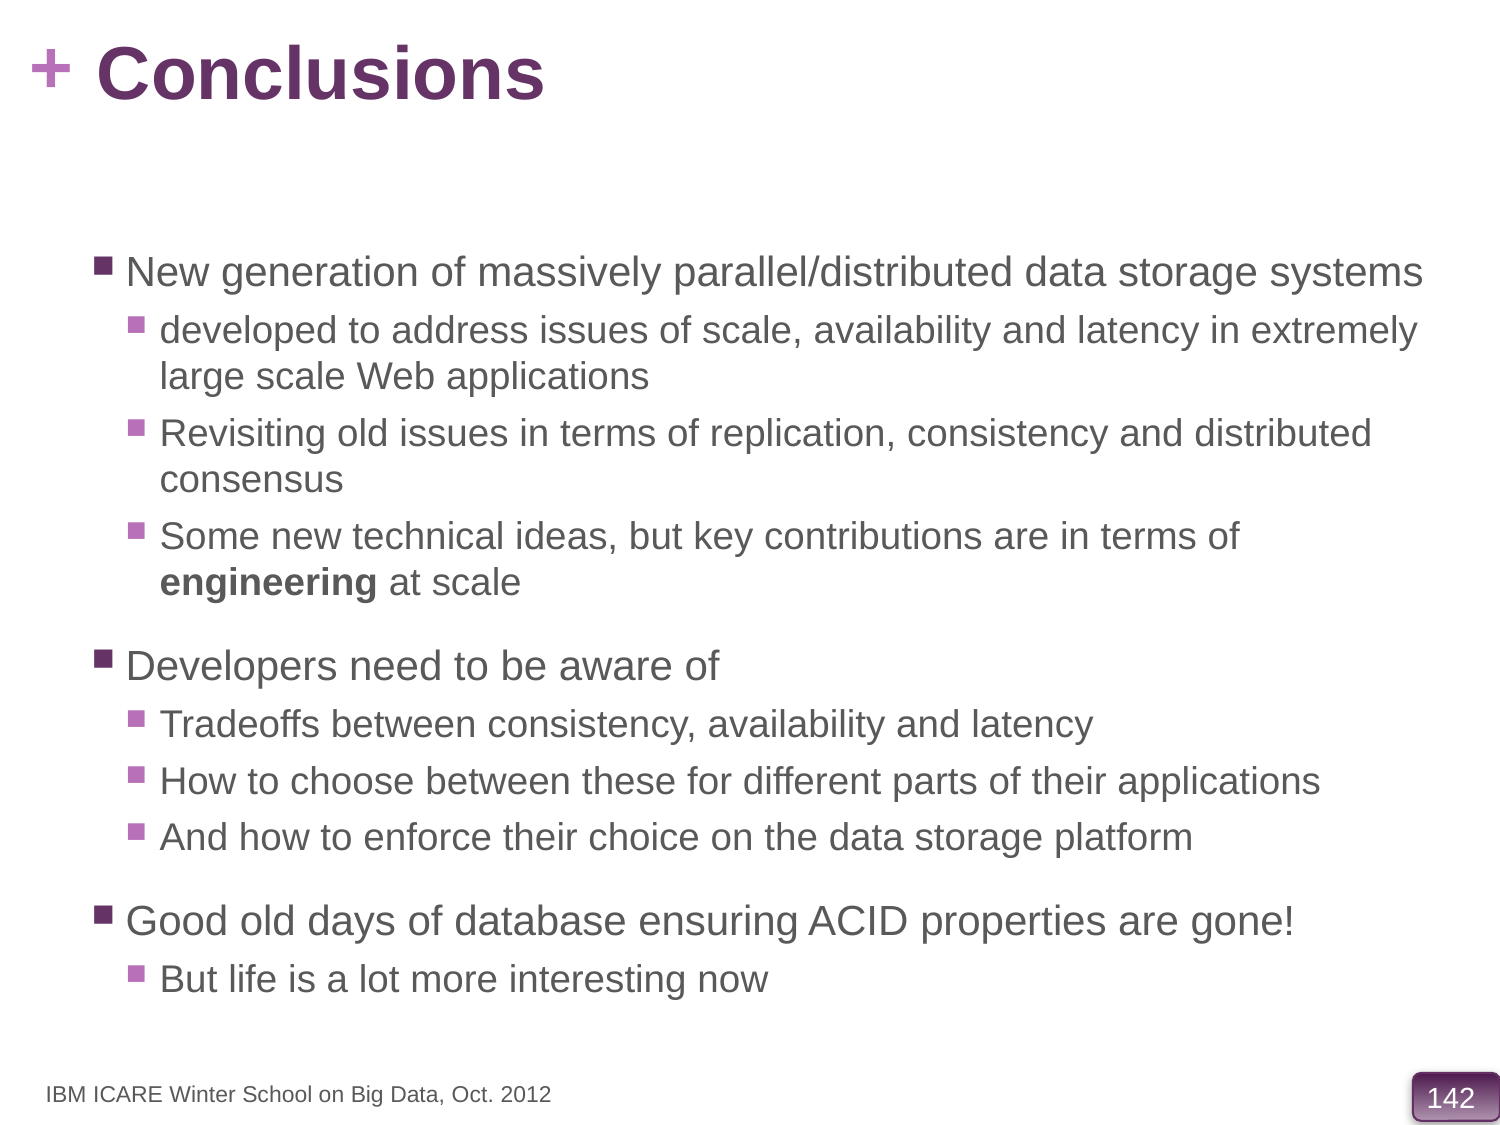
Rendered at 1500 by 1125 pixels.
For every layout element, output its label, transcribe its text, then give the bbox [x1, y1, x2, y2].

title Conclusions [81, 17, 1322, 201]
footer IBM ICARE Winter School on Big Data, Oct. 2012 [30, 1063, 1036, 1124]
list New generation of massively parallel/distributed data storage systems developed to address issues of scale, availability and latency in extremely large scale Web applications Revisiting old issues in terms of replication, consistency and distributed consensus Some new technical ideas, but key contributions are in terms of engineering at scale Developers need to be aware of Tradeoffs between consistency, availability and latency How to choose between these for different parts of their applications And how to enforce their choice on the data storage platform Good old days of database ensuring ACID properties are gone! But life is a lot more interesting now [76, 237, 1459, 1057]
